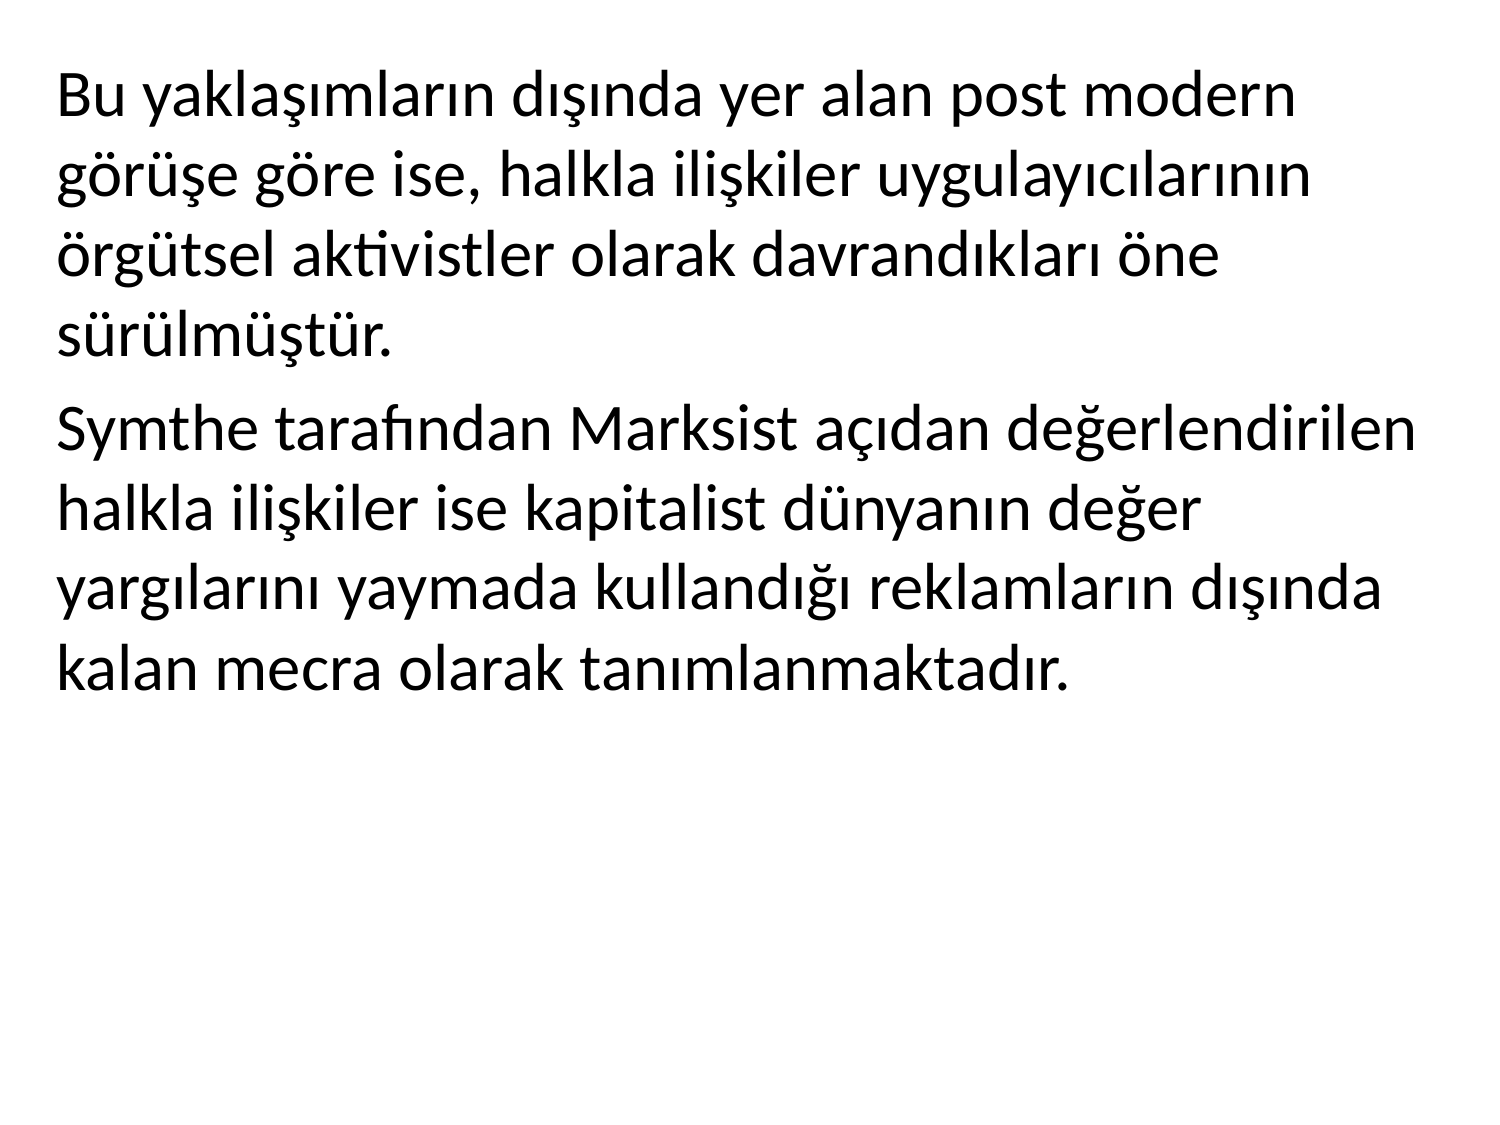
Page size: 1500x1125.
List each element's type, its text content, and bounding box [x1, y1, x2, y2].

list Bu yaklaşımların dışında yer alan post modern görüşe göre ise, halkla ilişkiler uygulayıcılarının örgütsel aktivistler olarak davrandıkları öne sürülmüştür. Symthe tarafından Marksist açıdan değerlendirilen halkla ilişkiler ise kapitalist dünyanın değer yargılarını yaymada kullandığı reklamların dışında kalan mecra olarak tanımlanmaktadır. [41, 42, 1471, 1094]
